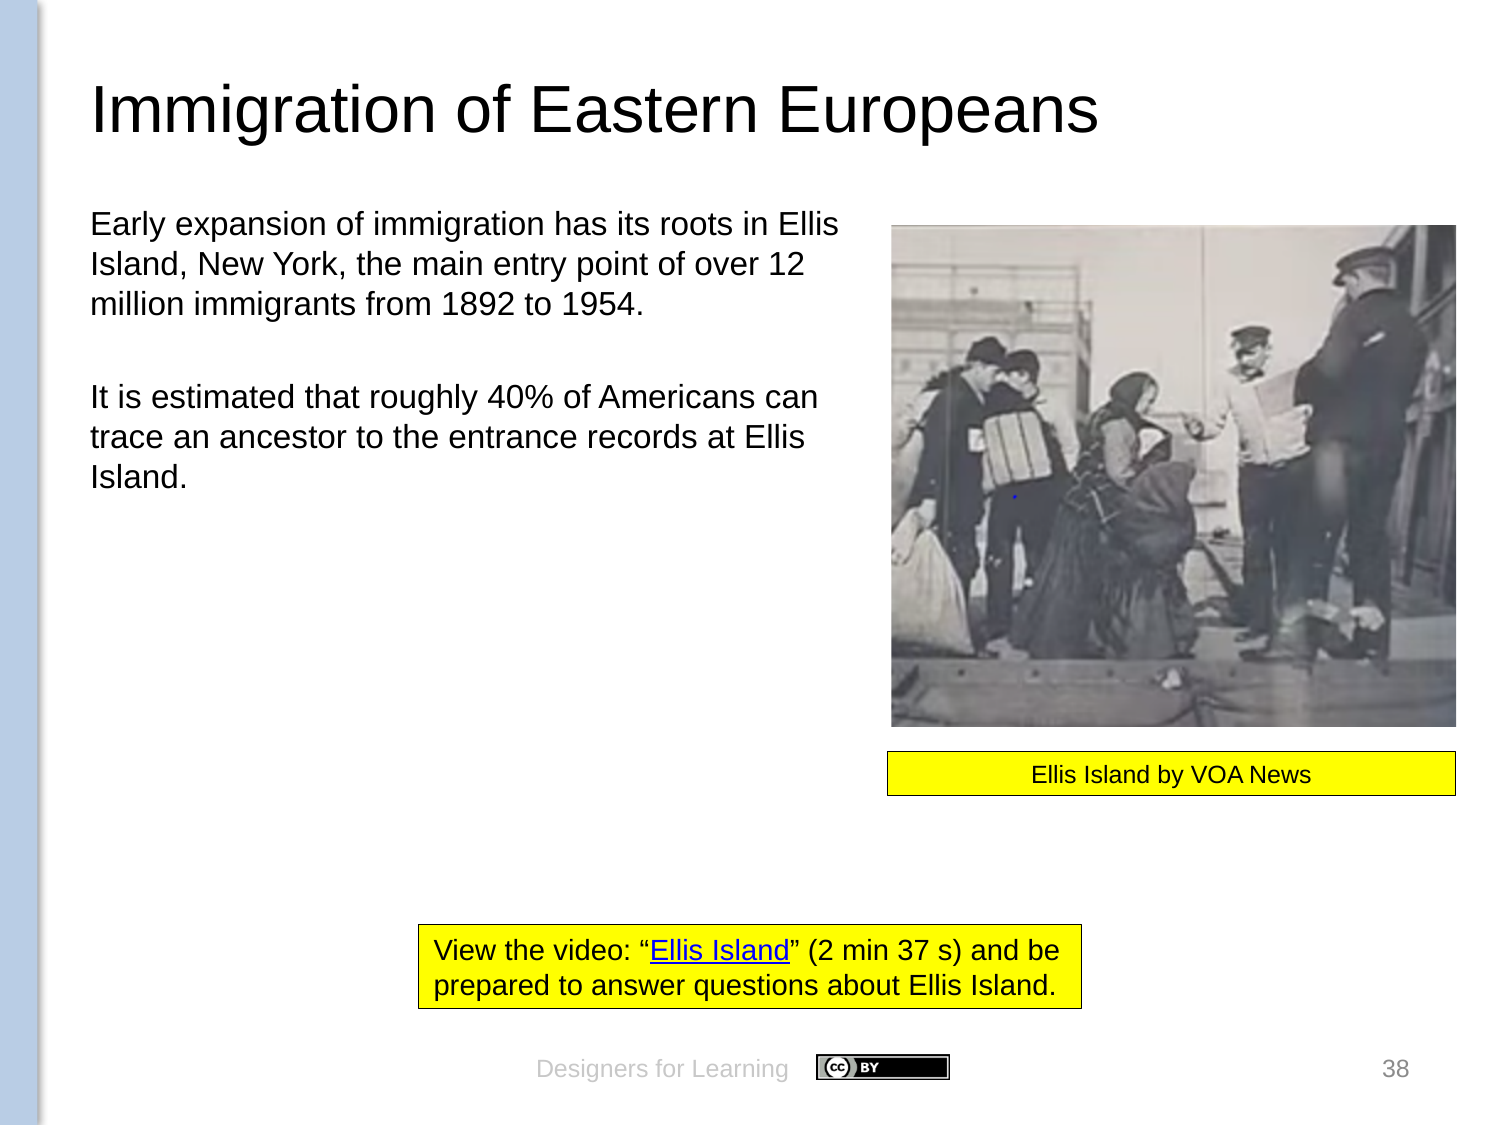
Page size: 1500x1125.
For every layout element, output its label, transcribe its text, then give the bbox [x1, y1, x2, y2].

title Immigration of Eastern Europeans [75, 12, 1425, 200]
picture [817, 1054, 950, 1080]
text_box View the video: “Ellis Island” (2 min 37 s) and be prepared to answer questions about Ellis Island. [418, 924, 1082, 1009]
slide_number 38 [1074, 1037, 1425, 1098]
picture [891, 224, 1457, 727]
footer Designers for Learning [516, 1037, 817, 1098]
list Early expansion of immigration has its roots in Ellis Island, New York, the main entry point of over 12 million immigrants from 1892 to 1954. It is estimated that roughly 40% of Americans can trace an ancestor to the entrance records at Ellis Island. [75, 195, 888, 650]
text_box Ellis Island by VOA News [887, 751, 1456, 796]
